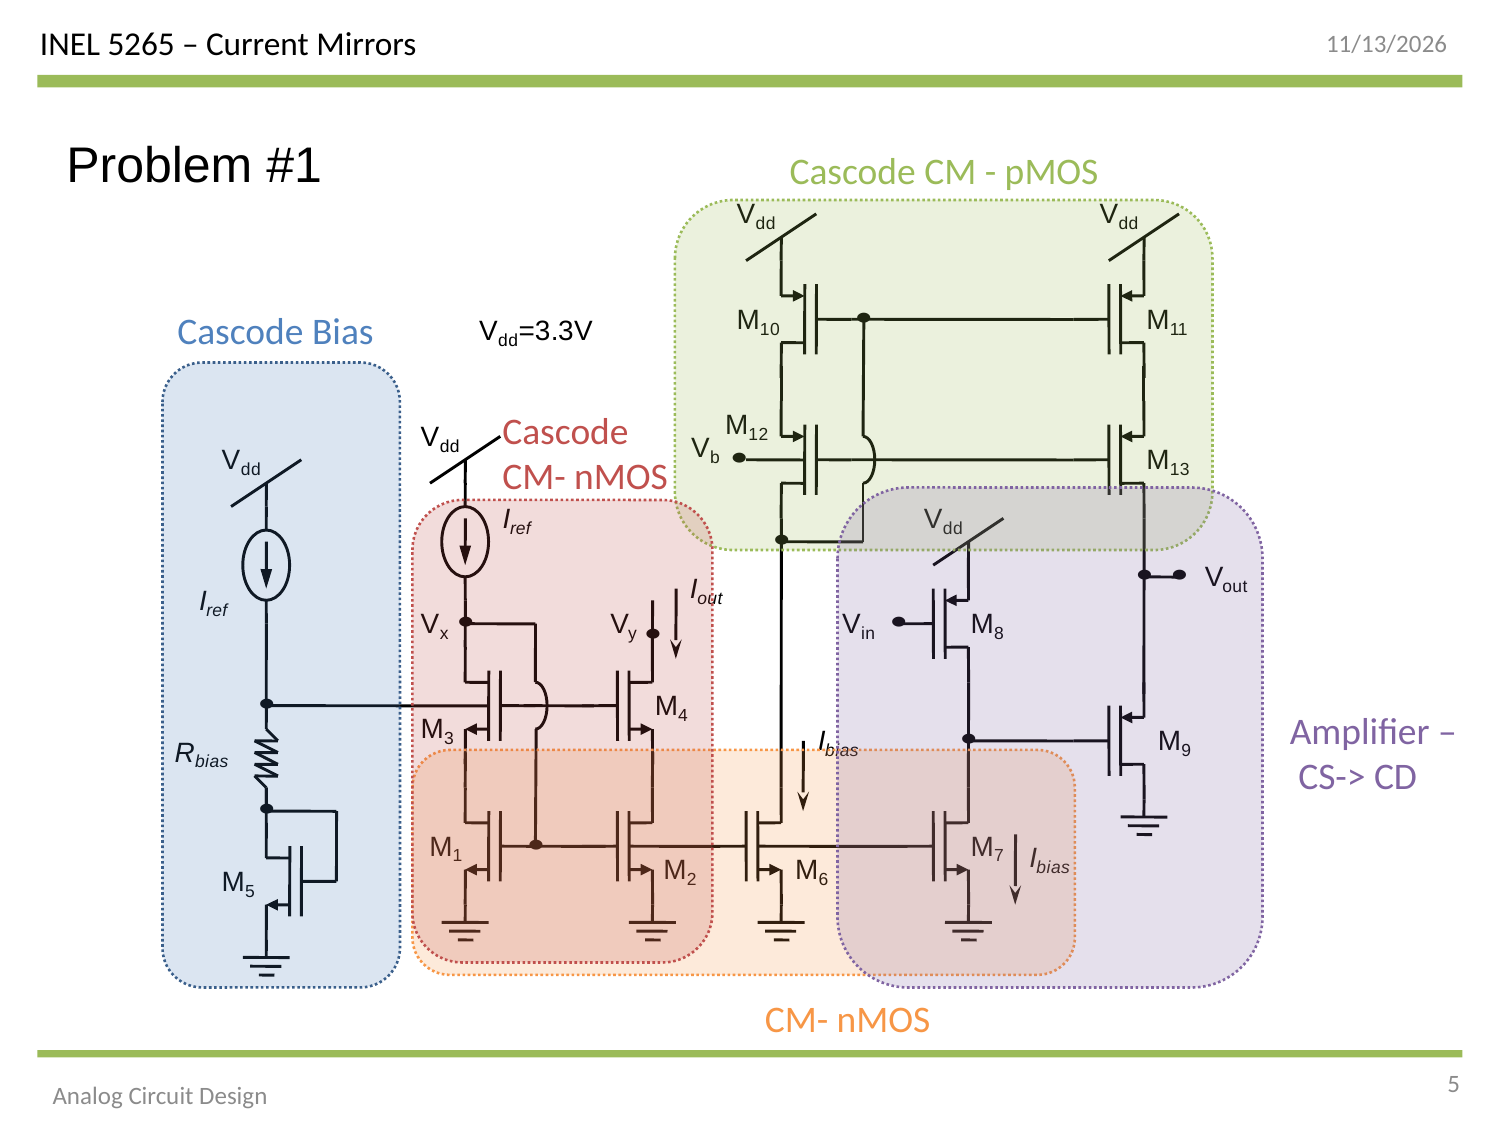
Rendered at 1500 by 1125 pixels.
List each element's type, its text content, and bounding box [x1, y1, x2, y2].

text_box [188, 985, 380, 990]
text_box [887, 985, 1212, 990]
text_box Cascode CM - pMOS [774, 139, 1138, 185]
slide_number 5 [1125, 1052, 1475, 1113]
footer Analog Circuit Design [37, 1065, 300, 1125]
text_box Amplifier – CS-> CD [1275, 699, 1500, 805]
text_box Problem #1 [51, 124, 337, 200]
picture [156, 187, 1263, 977]
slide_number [1112, 12, 1463, 73]
text_box CM- nMOS [749, 987, 1113, 1048]
